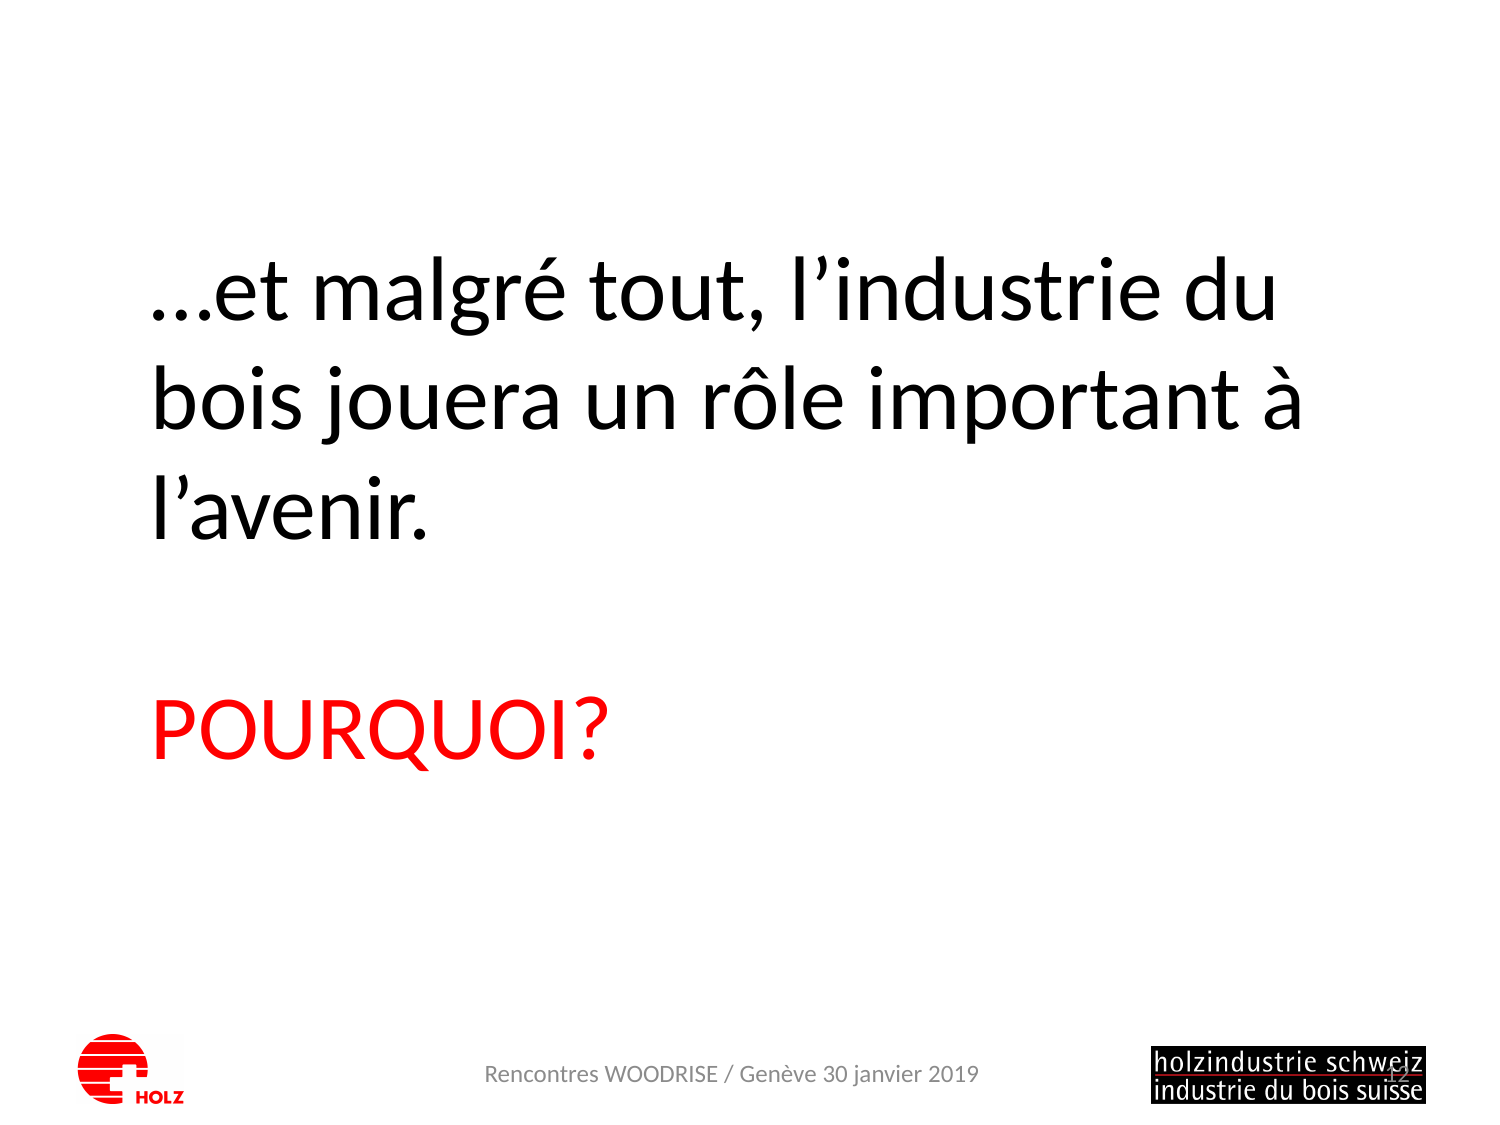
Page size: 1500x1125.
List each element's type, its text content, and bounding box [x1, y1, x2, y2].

footer Rencontres WOODRISE / Genève 30 janvier 2019 [466, 1042, 998, 1103]
title …et malgré tout, l’industrie du bois jouera un rôle important à l’avenir. POURQUOI? [135, 396, 1374, 610]
picture [1151, 1046, 1426, 1104]
picture [76, 1034, 184, 1042]
slide_number 12 [1074, 1042, 1425, 1103]
slide_number [75, 1042, 425, 1103]
